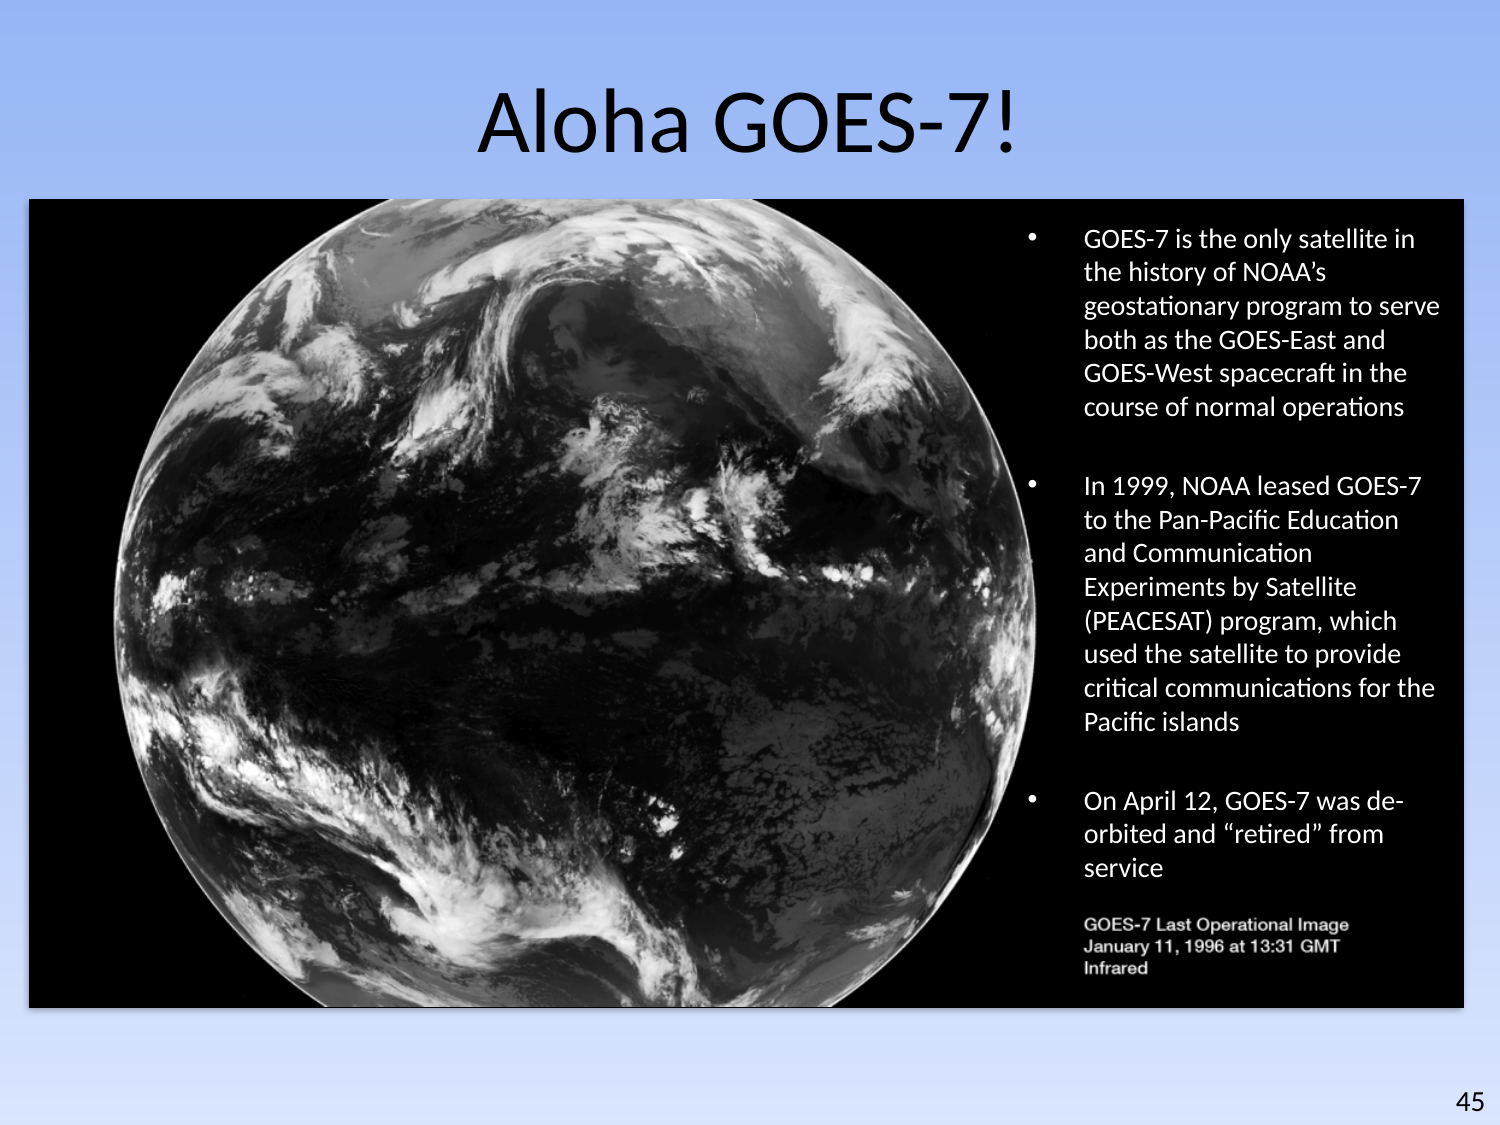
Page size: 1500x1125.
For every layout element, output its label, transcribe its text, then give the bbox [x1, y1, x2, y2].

title Aloha GOES-7! [75, 45, 1425, 188]
picture [28, 199, 1465, 1008]
